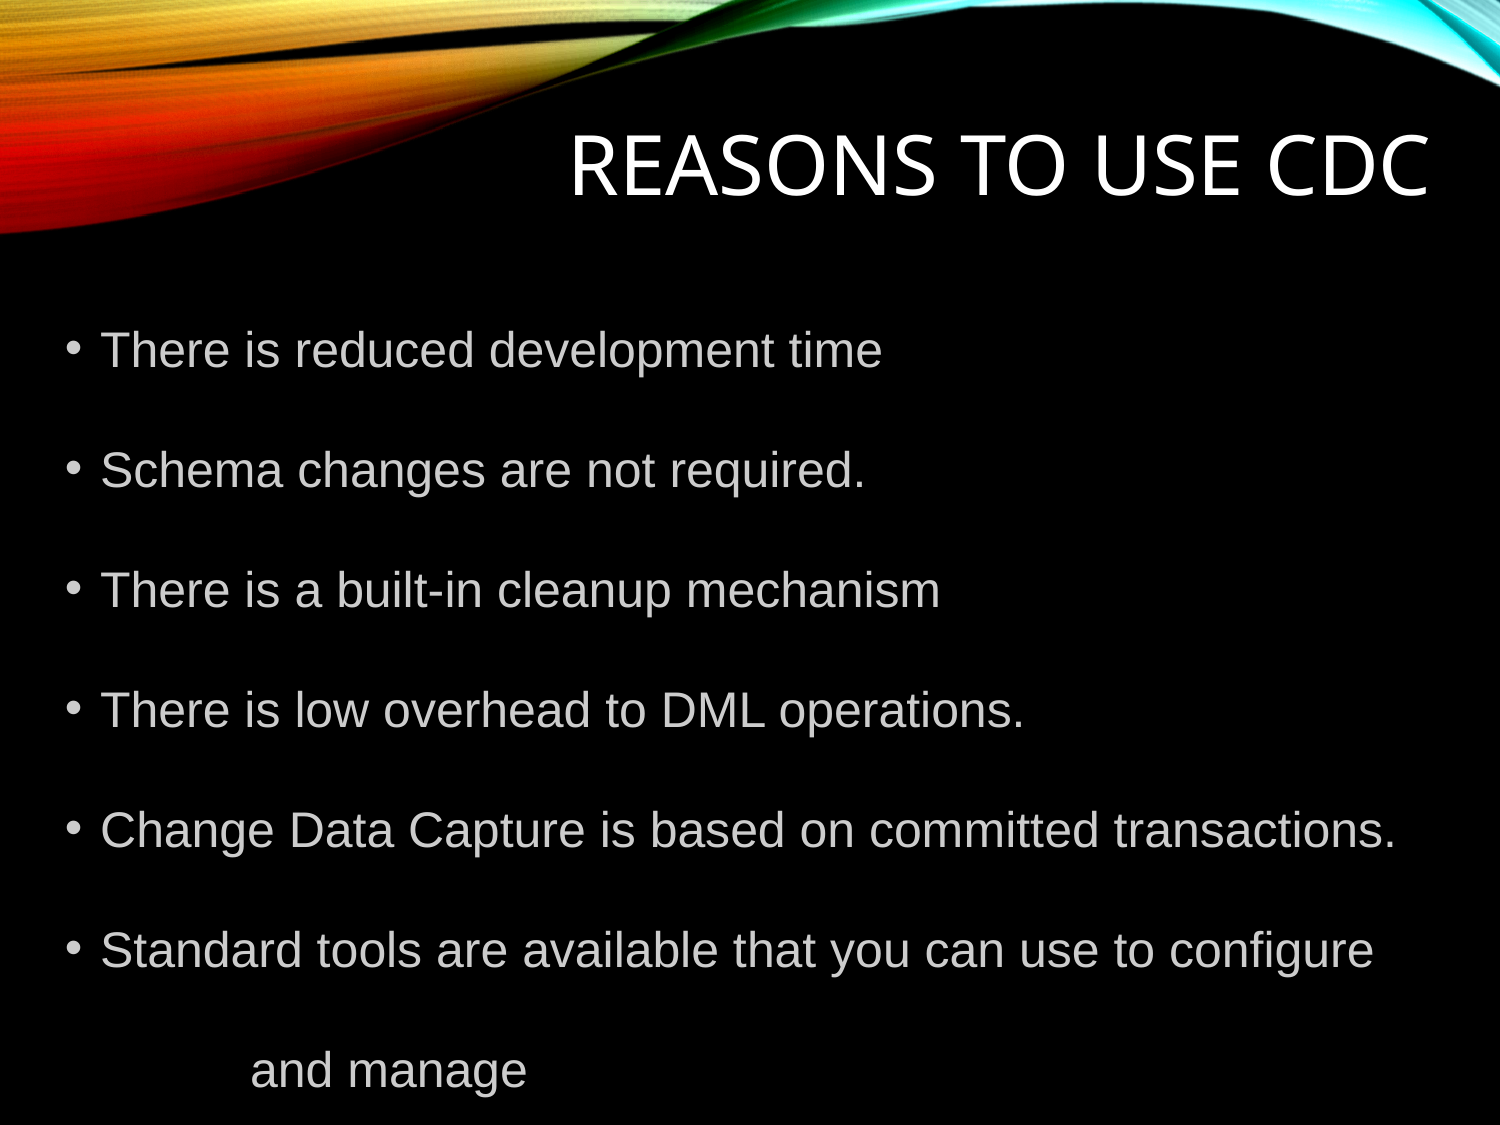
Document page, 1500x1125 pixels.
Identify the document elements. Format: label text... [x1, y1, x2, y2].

text_box There is reduced development time Schema changes are not required. There is a built-in cleanup mechanism There is low overhead to DML operations. Change Data Capture is based on committed transactions. Standard tools are available that you can use to configure and manage [50, 249, 1438, 1125]
title Reasons to use CDC [387, 62, 1447, 275]
picture [0, 0, 1500, 237]
